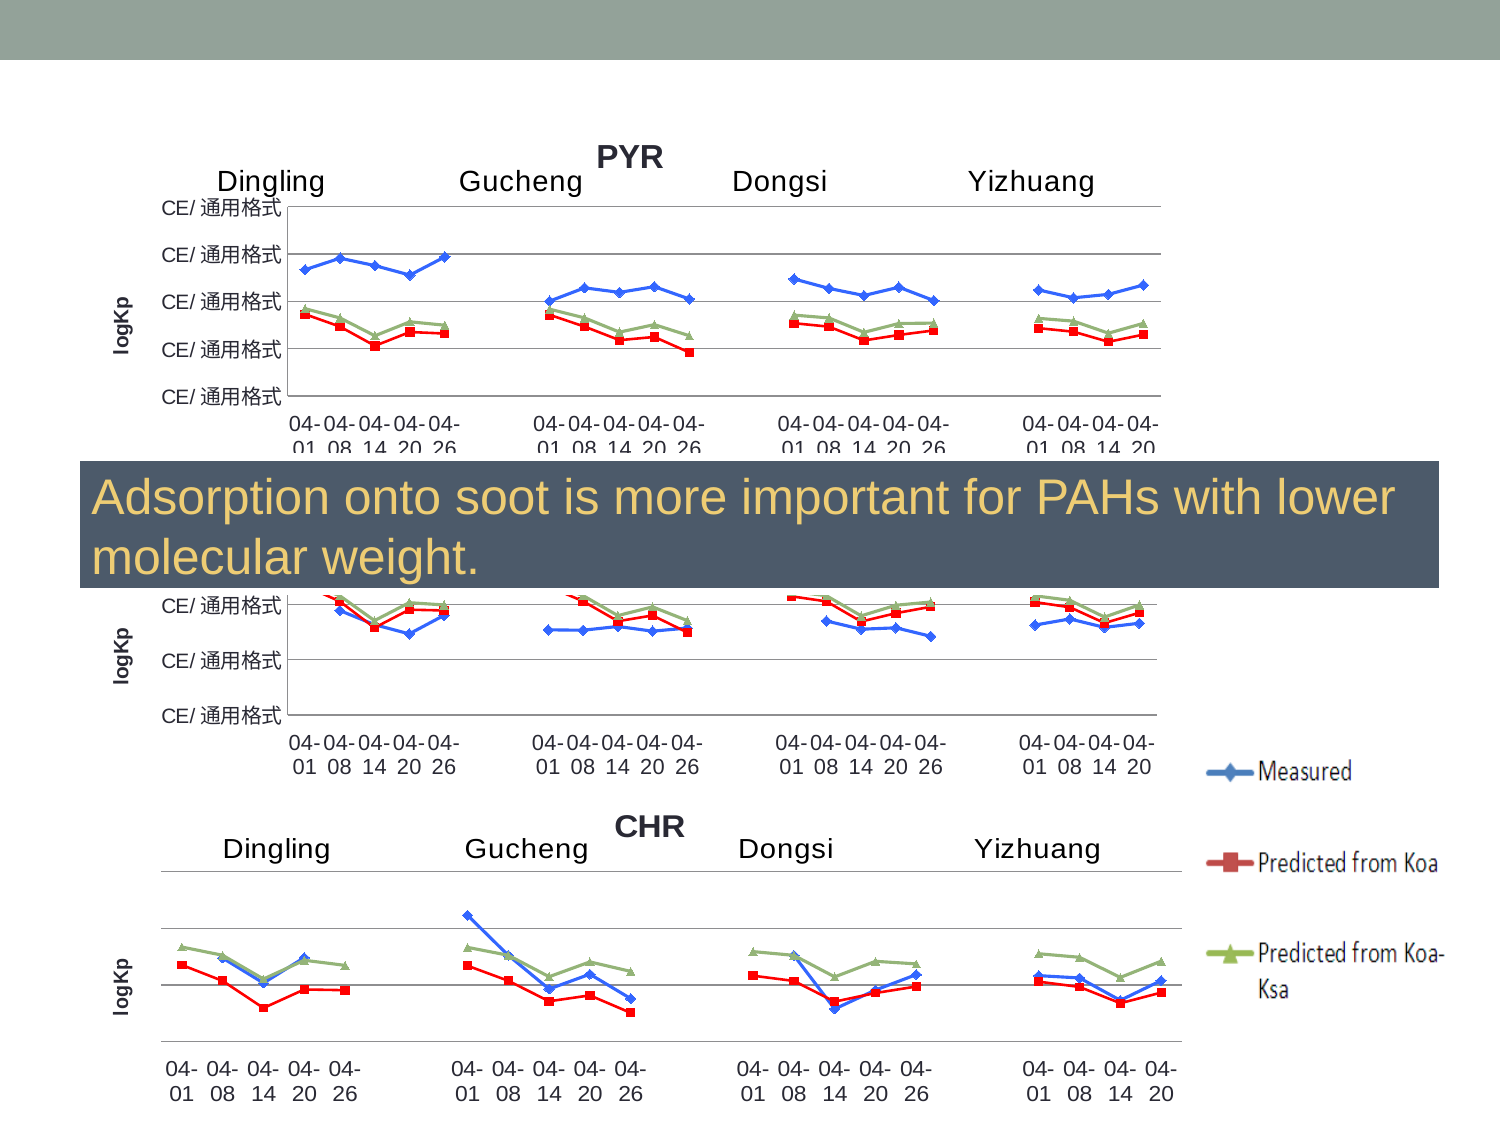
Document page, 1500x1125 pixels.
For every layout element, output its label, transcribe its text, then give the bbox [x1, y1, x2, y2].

picture [1198, 737, 1453, 1031]
chart [76, 113, 1211, 1107]
text_box Adsorption onto soot is more important for PAHs with lower molecular weight. [1186, 453, 1447, 595]
